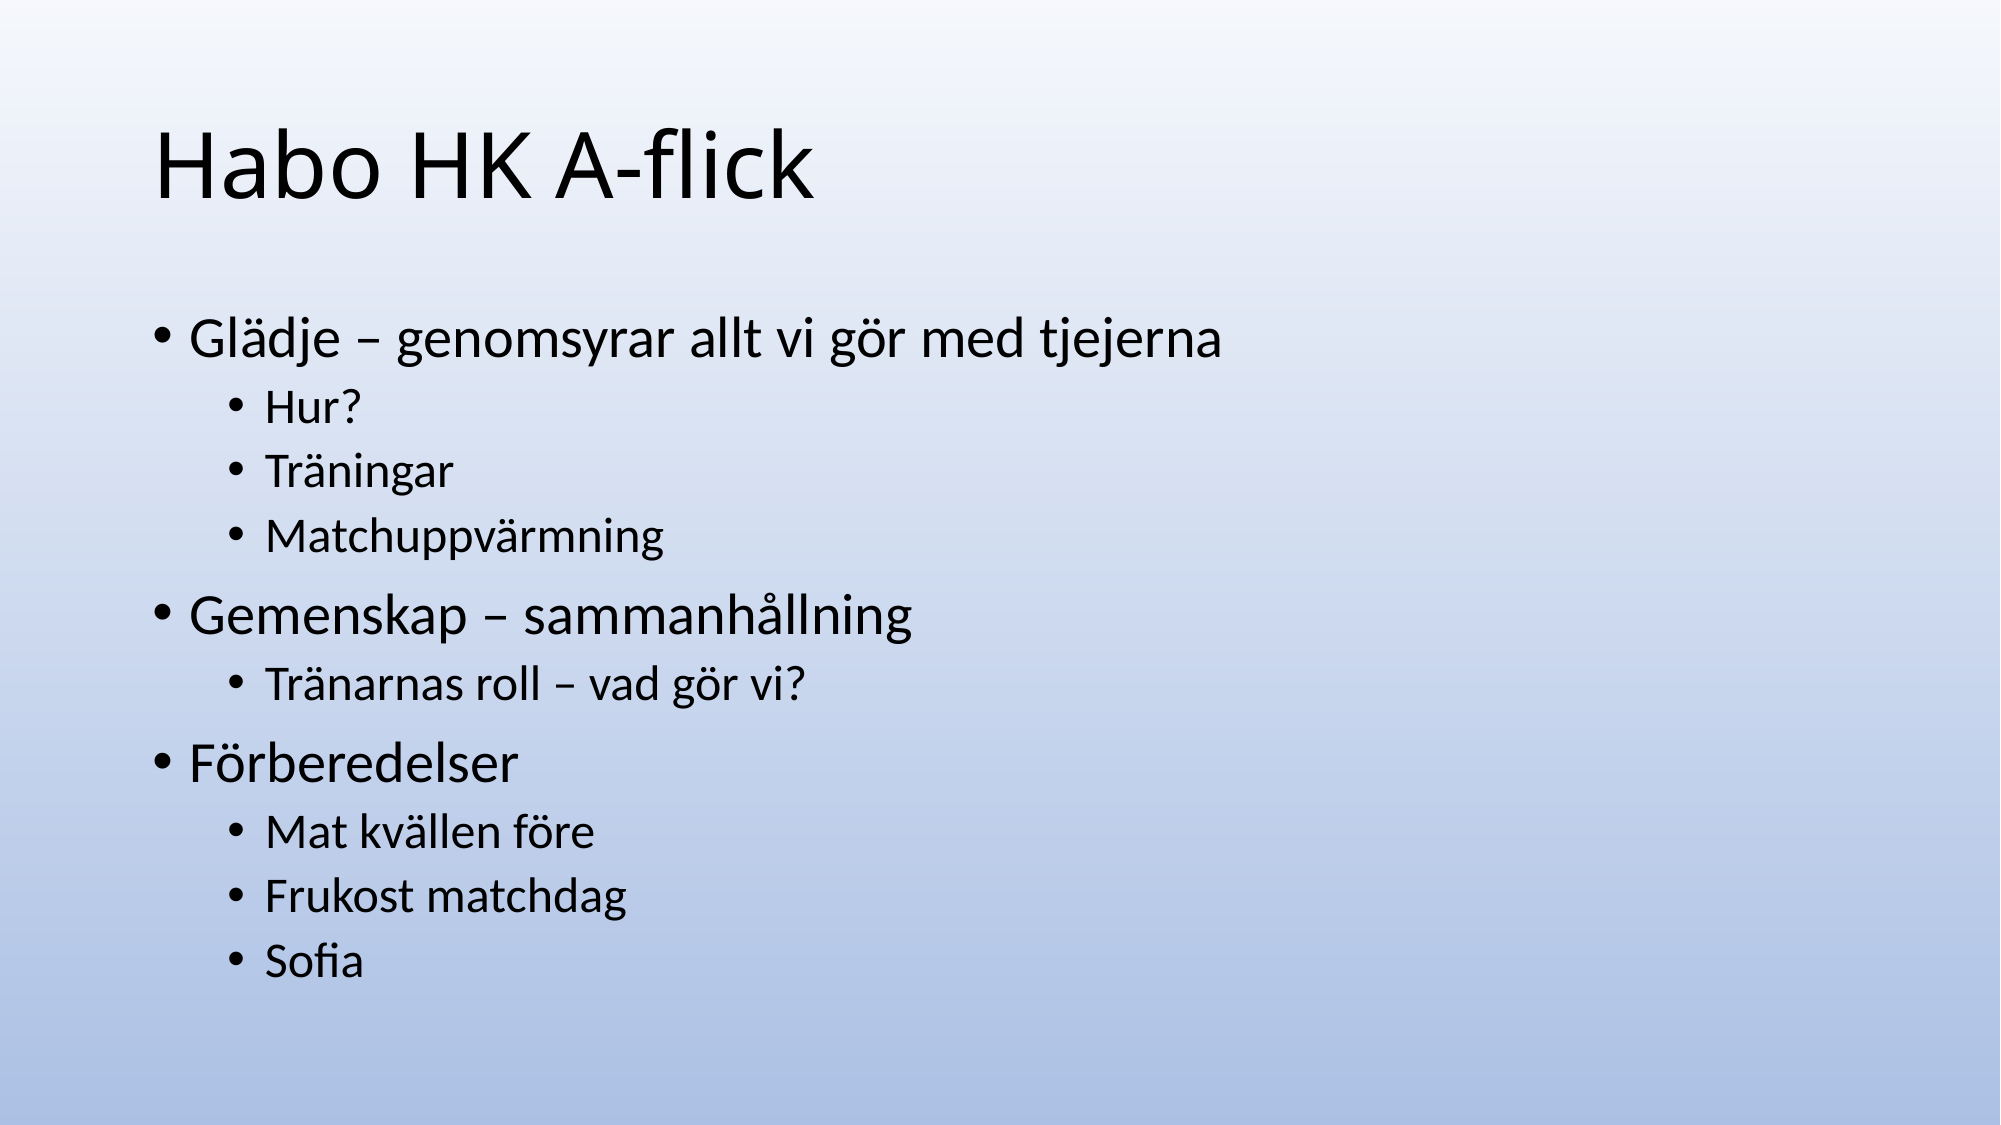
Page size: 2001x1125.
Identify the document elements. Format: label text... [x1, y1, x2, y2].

list Glädje – genomsyrar allt vi gör med tjejerna Hur? Träningar Matchuppvärmning Gemenskap – sammanhållning Tränarnas roll – vad gör vi? Förberedelser Mat kvällen före Frukost matchdag Sofia [137, 299, 1863, 1014]
title Habo HK A-flick [137, 59, 1863, 278]
